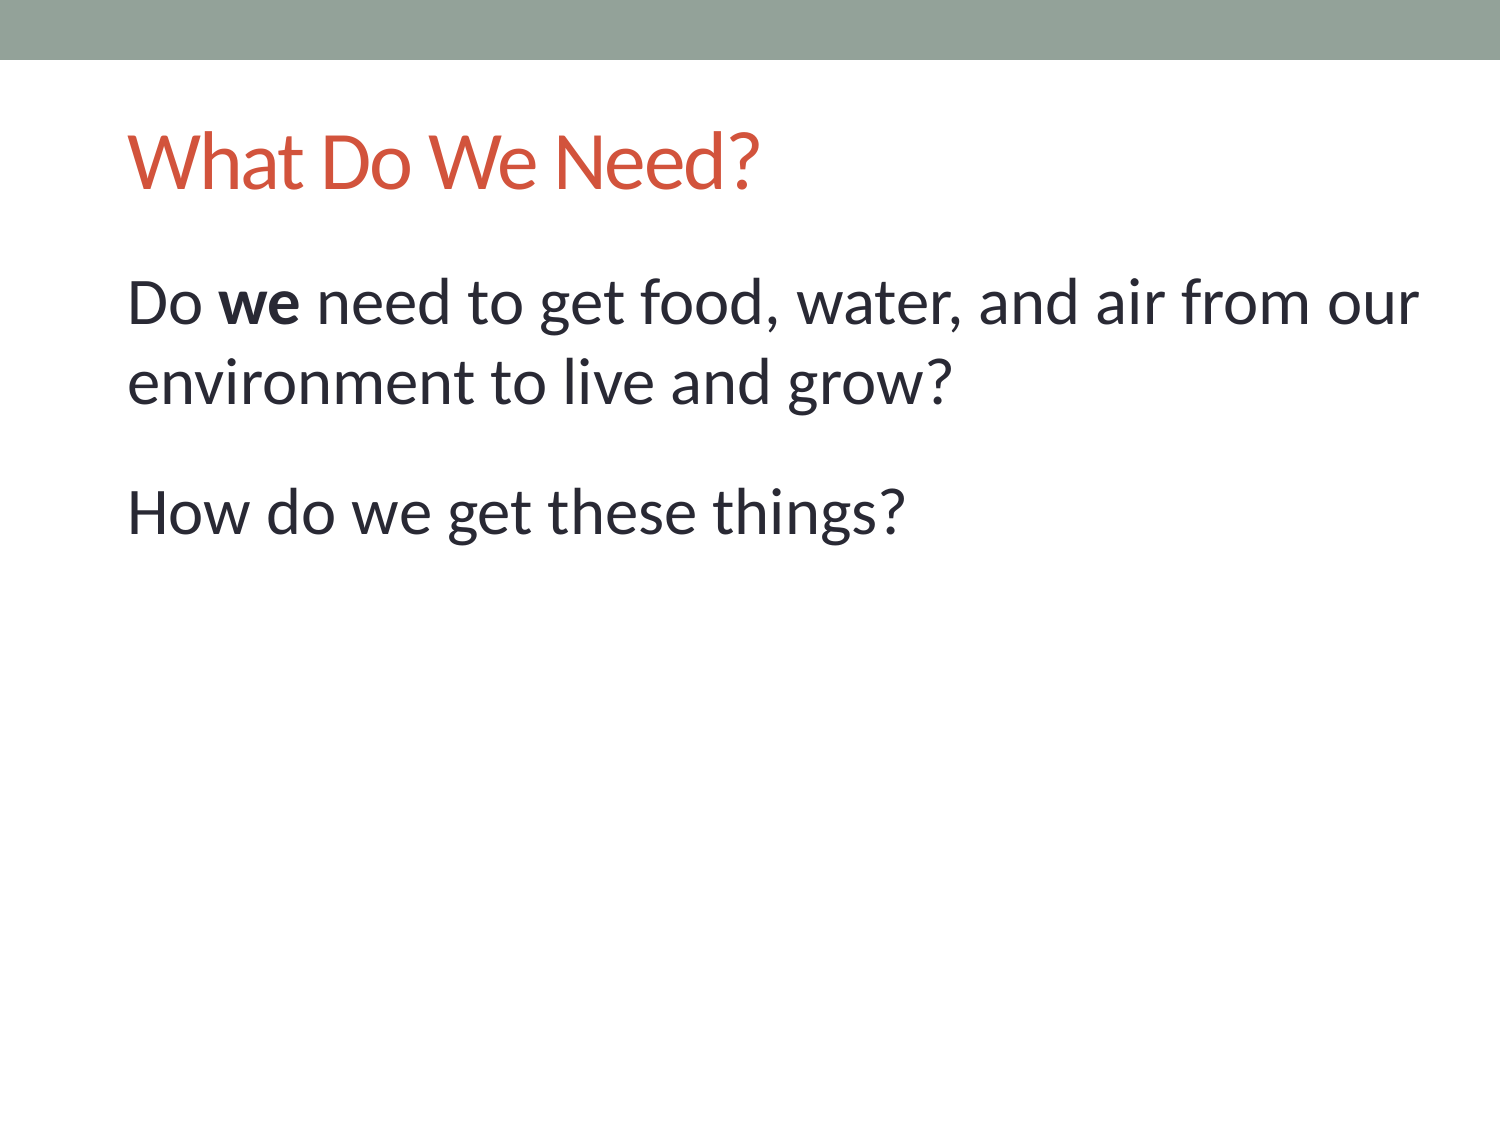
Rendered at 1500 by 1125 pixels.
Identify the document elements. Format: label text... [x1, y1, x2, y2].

title What Do We Need? [112, 87, 1422, 225]
list Do we need to get food, water, and air from our environment to live and grow? How do we get these things? [112, 249, 1438, 1050]
